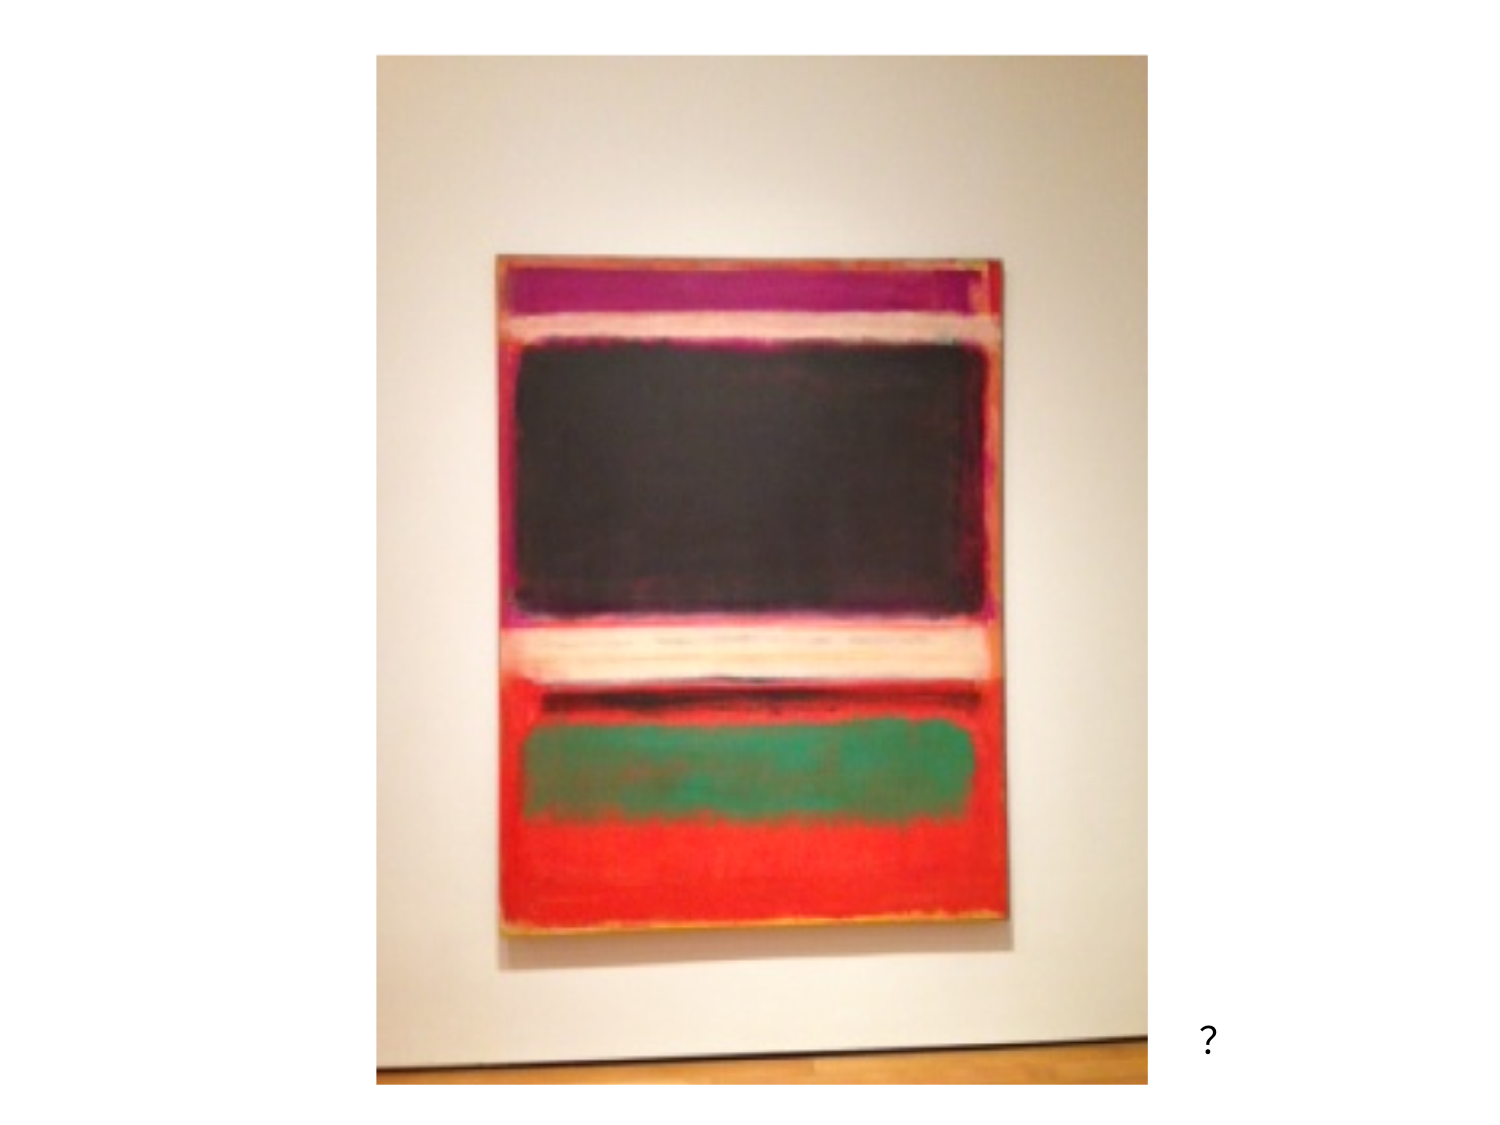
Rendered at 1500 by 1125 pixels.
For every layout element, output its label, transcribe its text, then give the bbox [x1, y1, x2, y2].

picture [245, 56, 1277, 1084]
text_box ？ [1184, 1009, 1252, 1070]
